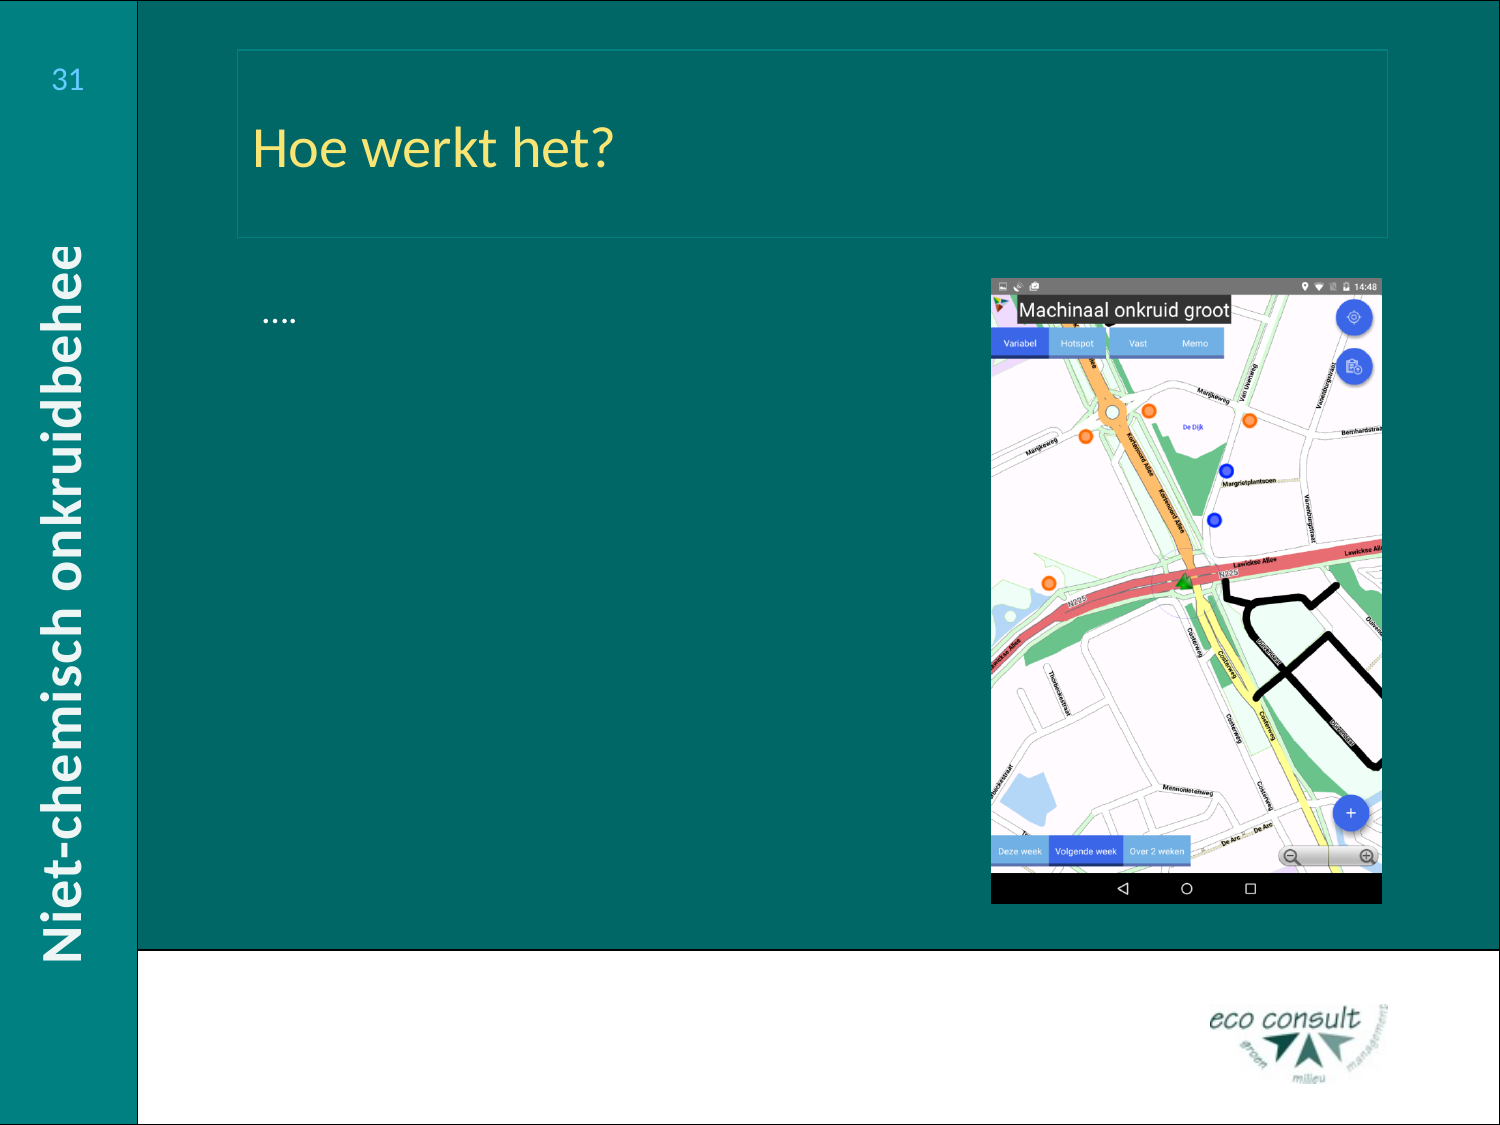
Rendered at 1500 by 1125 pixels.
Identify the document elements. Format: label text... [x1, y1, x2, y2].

text_box …. [247, 278, 989, 429]
title Hoe werkt het? [237, 49, 1388, 238]
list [990, 278, 1382, 905]
picture [1210, 1004, 1388, 1084]
